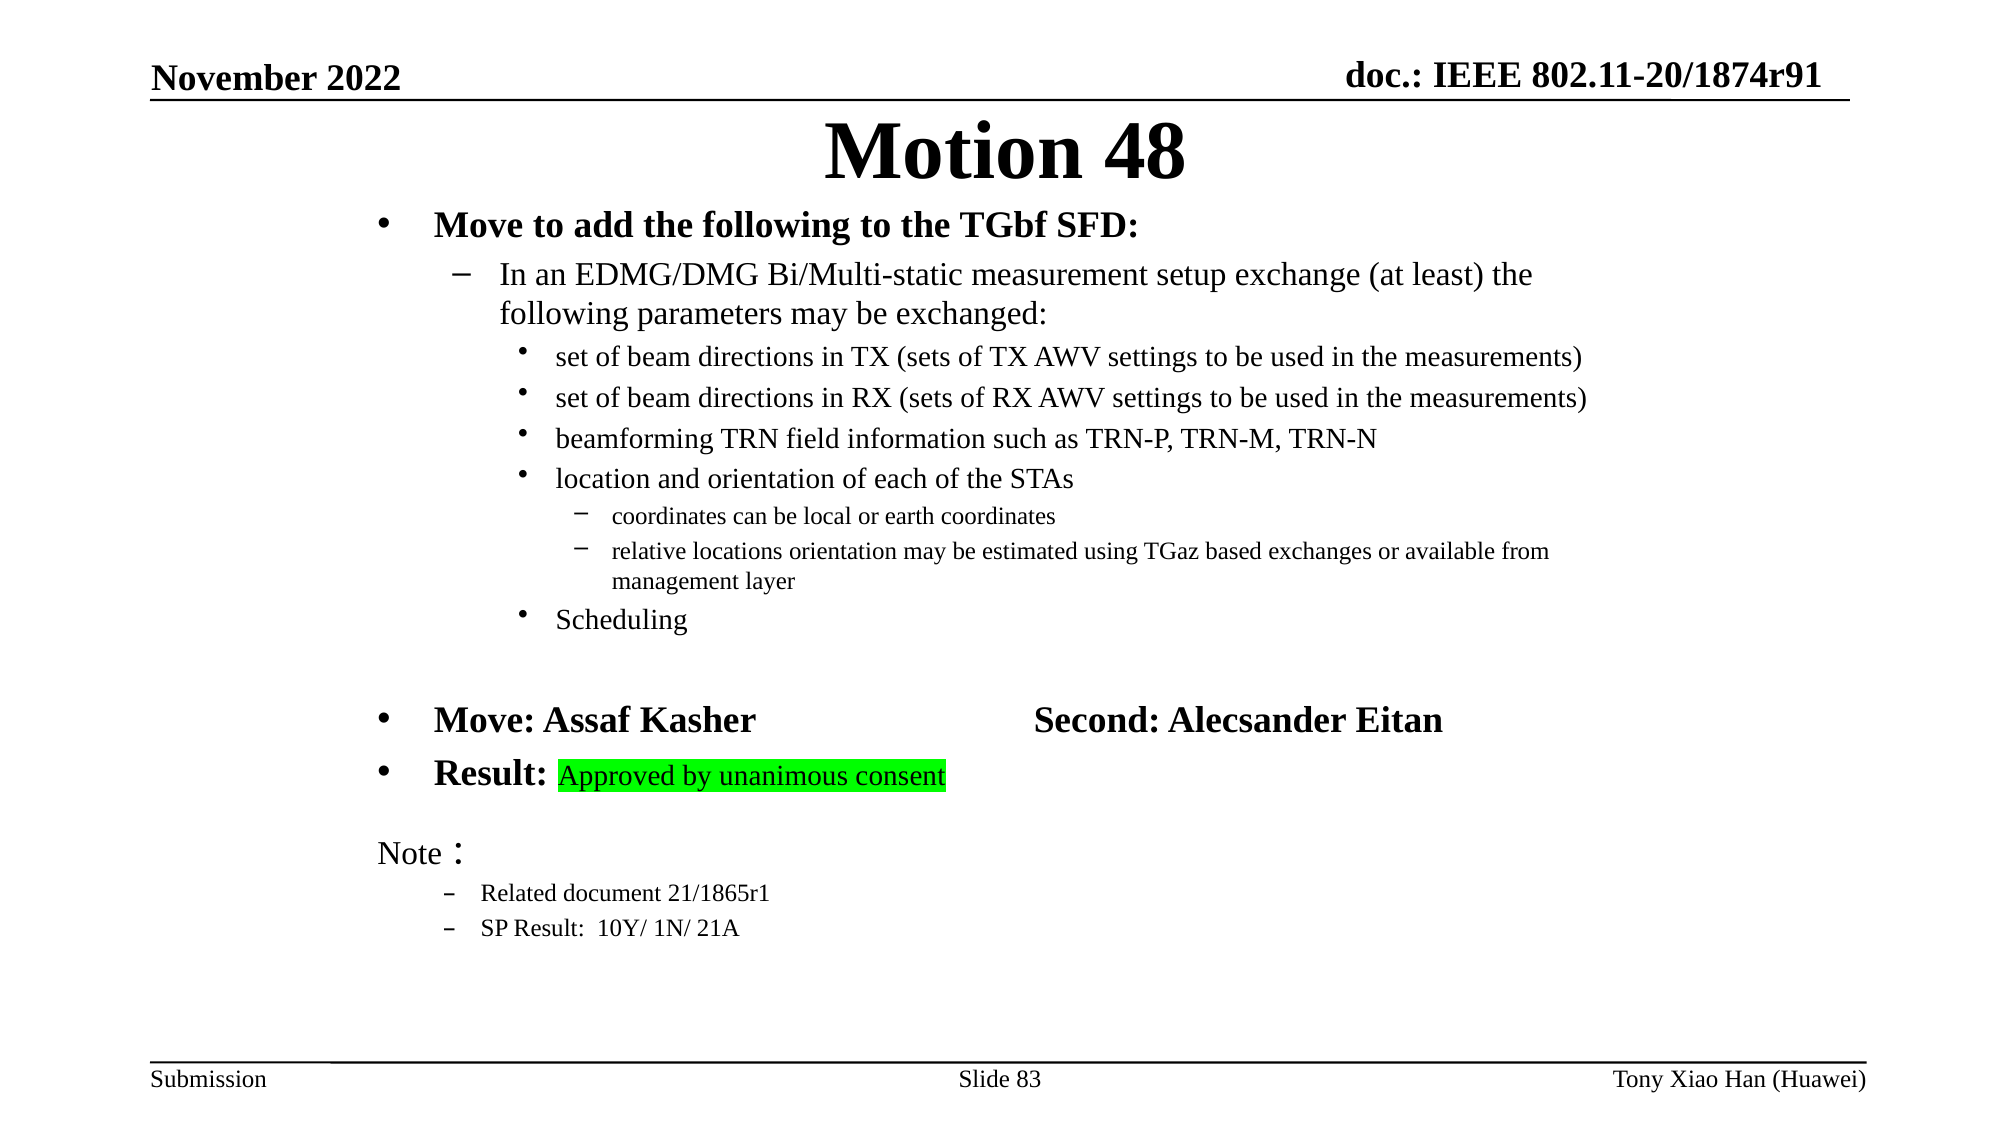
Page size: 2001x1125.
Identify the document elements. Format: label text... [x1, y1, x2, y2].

text_box Motion 48 [368, 87, 1644, 225]
text_box Move to add the following to the TGbf SFD: In an EDMG/DMG Bi/Multi-static measurement setup exchange (at least) the following parameters may be exchanged: set of beam directions in TX (sets of TX AWV settings to be used in the measurements) set of beam directions in RX (sets of RX AWV settings to be used in the measurements) beamforming TRN field information such as TRN-P, TRN-M, TRN-N location and orientation of each of the STAs coordinates can be local or earth coordinates relative locations orientation may be estimated using TGaz based exchanges or available from management layer Scheduling Move: Assaf Kasher Second: Alecsander Eitan Result: Approved by unanimous consent Note： Related document 21/1865r1 SP Result: 10Y/ 1N/ 21A [362, 162, 1638, 850]
